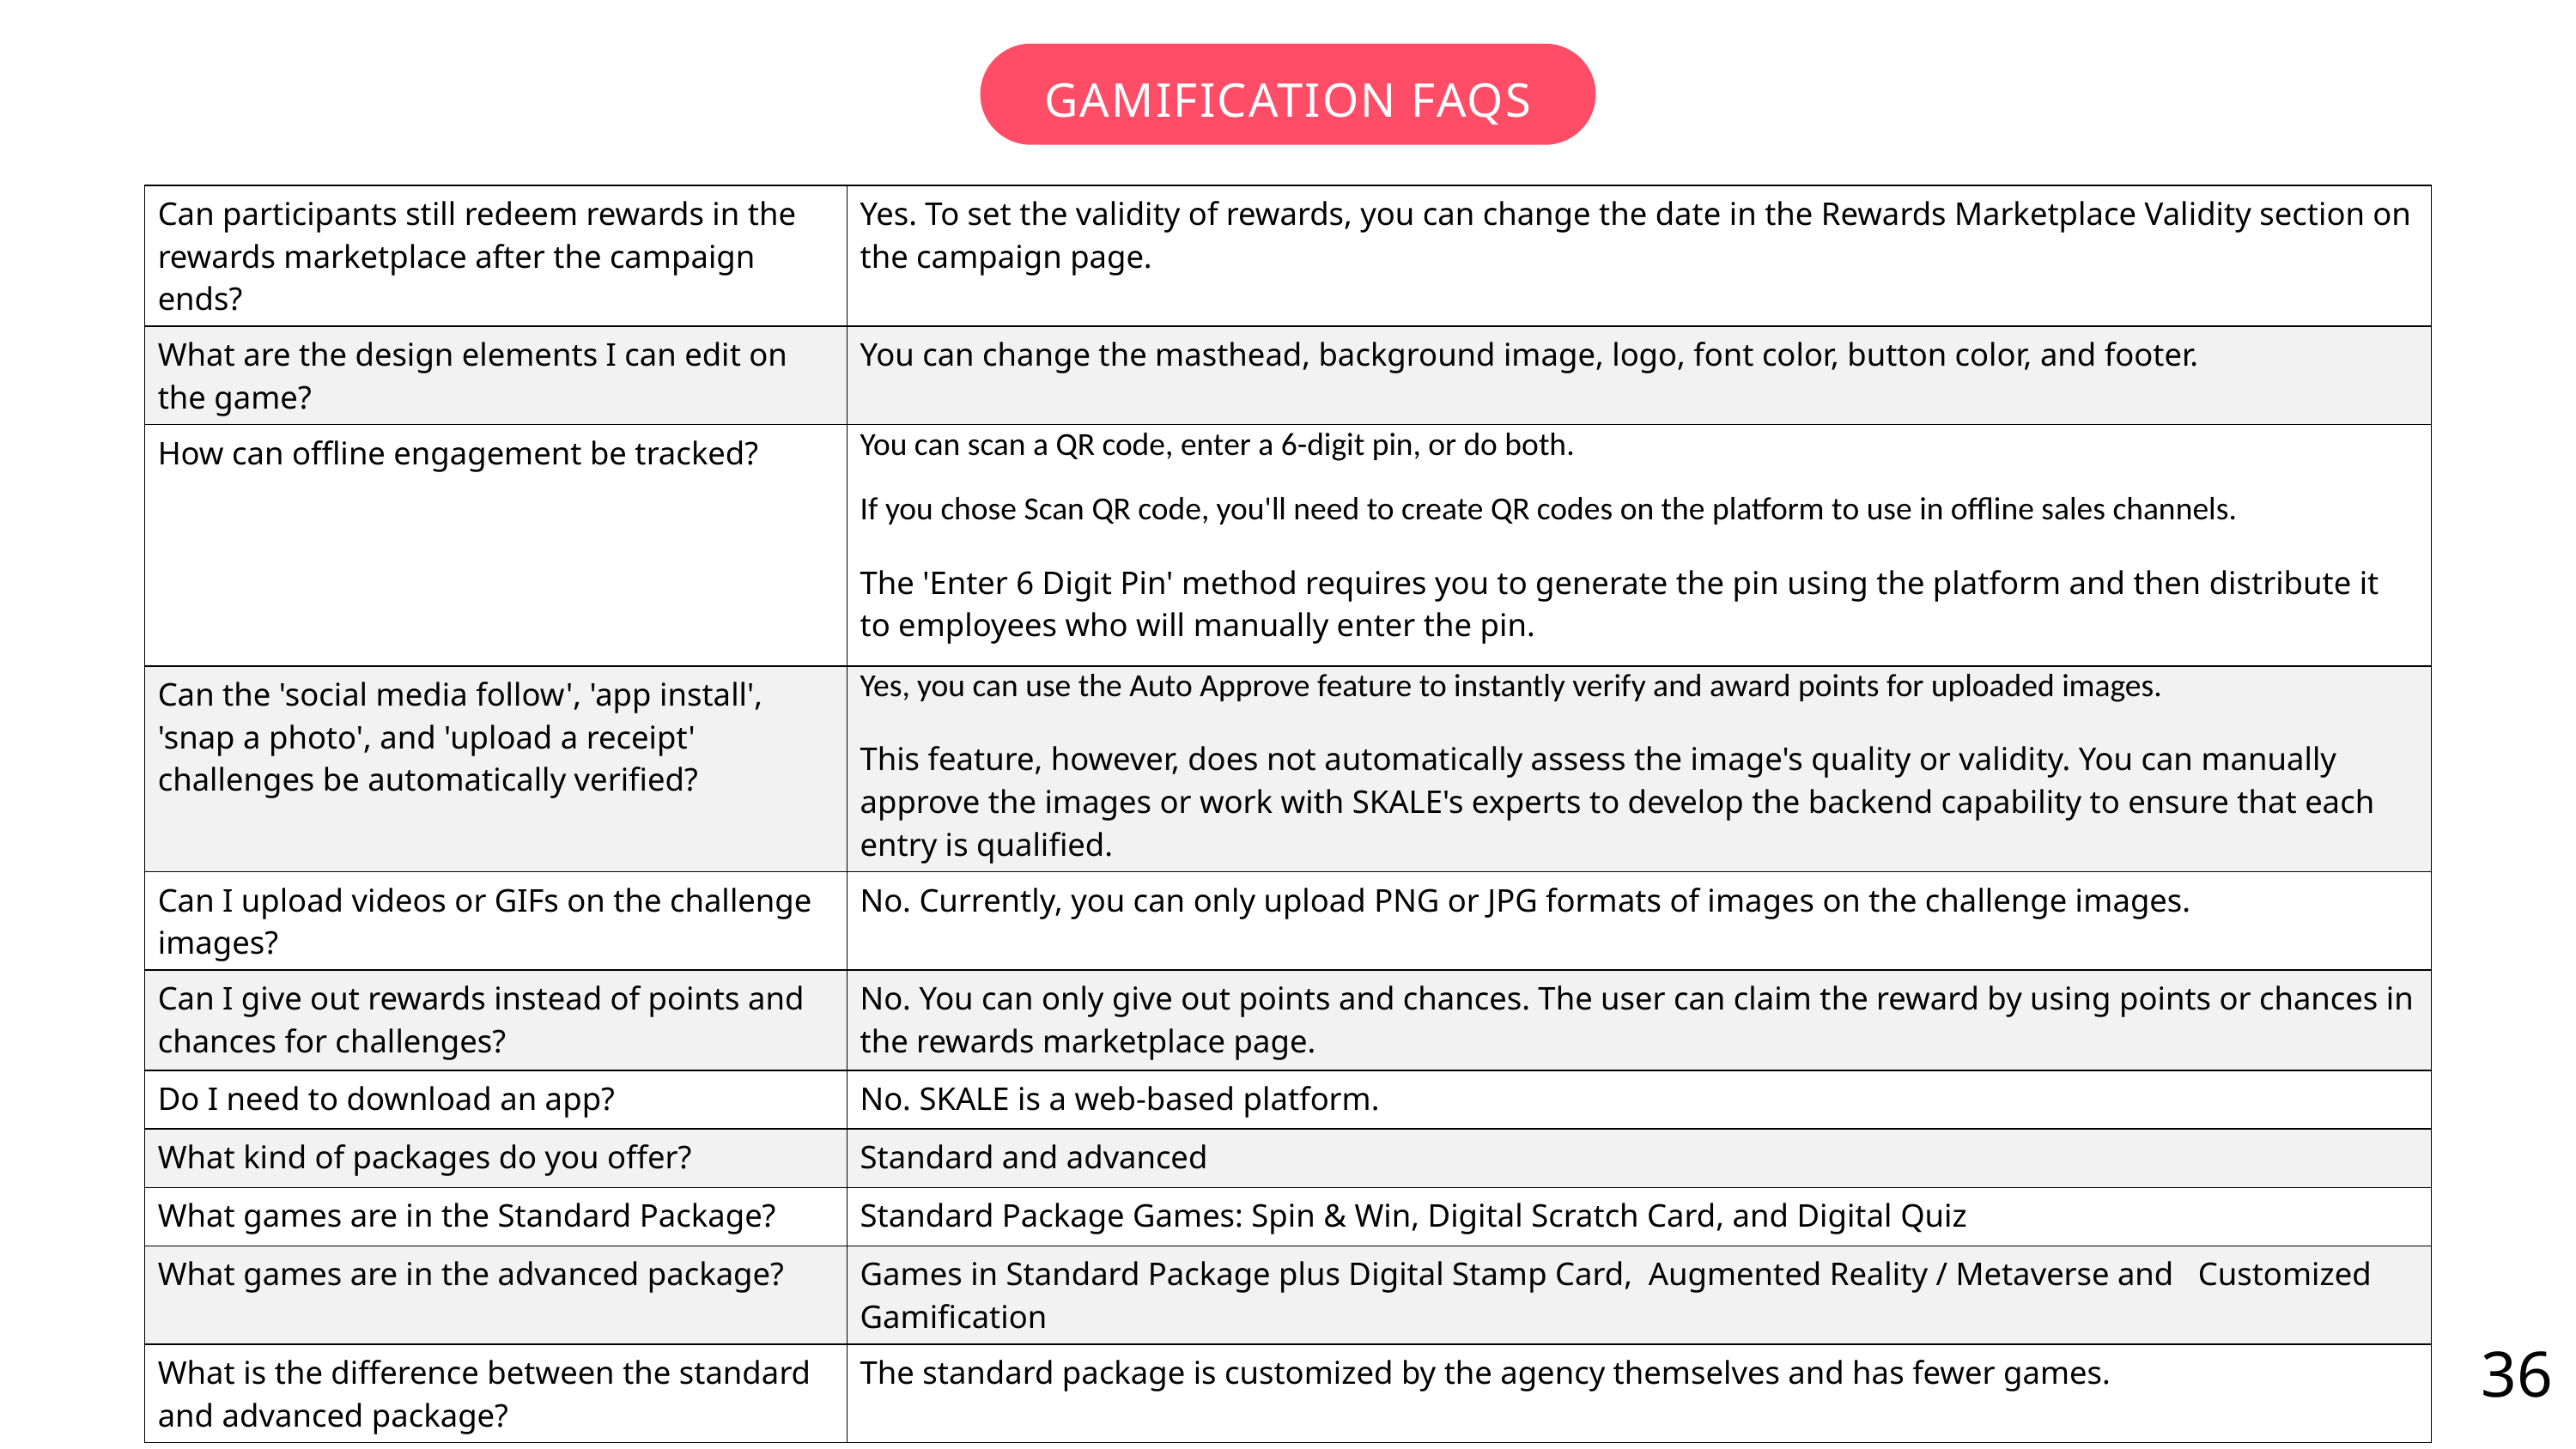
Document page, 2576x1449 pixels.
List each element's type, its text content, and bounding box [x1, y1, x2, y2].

table_cell Can I give out rewards instead of points and chances for challenges? [145, 971, 847, 1070]
table_cell Games in Standard Package plus Digital Stamp Card, Augmented Reality / Metaverse and Customized Gamification [848, 1246, 2431, 1343]
table_cell What is the difference between the standard and advanced package? [145, 1345, 847, 1442]
table_cell How can offline engagement be tracked? [145, 425, 847, 665]
table_cell Yes, you can use the Auto Approve feature to instantly verify and award points for uploaded images. This feature, however, does not automatically assess the image's quality or validity. You can manually approve the images or work with SKALE's experts to develop the backend capability to ensure that each entry is qualified. [848, 667, 2431, 871]
table_cell No. Currently, you can only upload PNG or JPG formats of images on the challenge images. [848, 872, 2431, 969]
table_cell You can scan a QR code, enter a 6-digit pin, or do both. If you chose Scan QR code, you'll need to create QR codes on the platform to use in offline sales channels. The 'Enter 6 Digit Pin' method requires you to generate the pin using the platform and then distribute it to employees who will manually enter the pin. [848, 425, 2431, 665]
table_cell The standard package is customized by the agency themselves and has fewer games. [848, 1345, 2431, 1442]
table_cell Standard and advanced [848, 1130, 2431, 1187]
table_cell ​​What kind of packages do you offer? [145, 1130, 847, 1187]
text_box 36 [2481, 1290, 2576, 1410]
table_cell You can change the masthead, background image, logo, font color, button color, and footer. [848, 327, 2431, 424]
table_cell No. You can only give out points and chances. The user can claim the reward by using points or chances in the rewards marketplace page. [848, 971, 2431, 1070]
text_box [980, 0, 1596, 288]
table_cell Can the 'social media follow', 'app install', 'snap a photo', and 'upload a receipt' challenges be automatically verified? [145, 667, 847, 871]
table_cell What are the design elements I can edit on the game? [145, 327, 847, 424]
table_cell No. SKALE is a web-based platform. [848, 1071, 2431, 1128]
table_header Can participants still redeem rewards in the rewards marketplace after the campaign ends? [145, 186, 847, 325]
table_cell What games are in the advanced package? [145, 1246, 847, 1343]
table_cell Can I upload videos or GIFs on the challenge images? [145, 872, 847, 969]
table_header Yes. To set the validity of rewards, you can change the date in the Rewards Marketplace Validity section on the campaign page. [848, 186, 2431, 325]
table_cell Do I need to download an app? [145, 1071, 847, 1128]
table_cell What games are in the Standard Package? [145, 1188, 847, 1246]
table_cell Standard Package Games: Spin & Win, Digital Scratch Card, and Digital Quiz [848, 1188, 2431, 1246]
